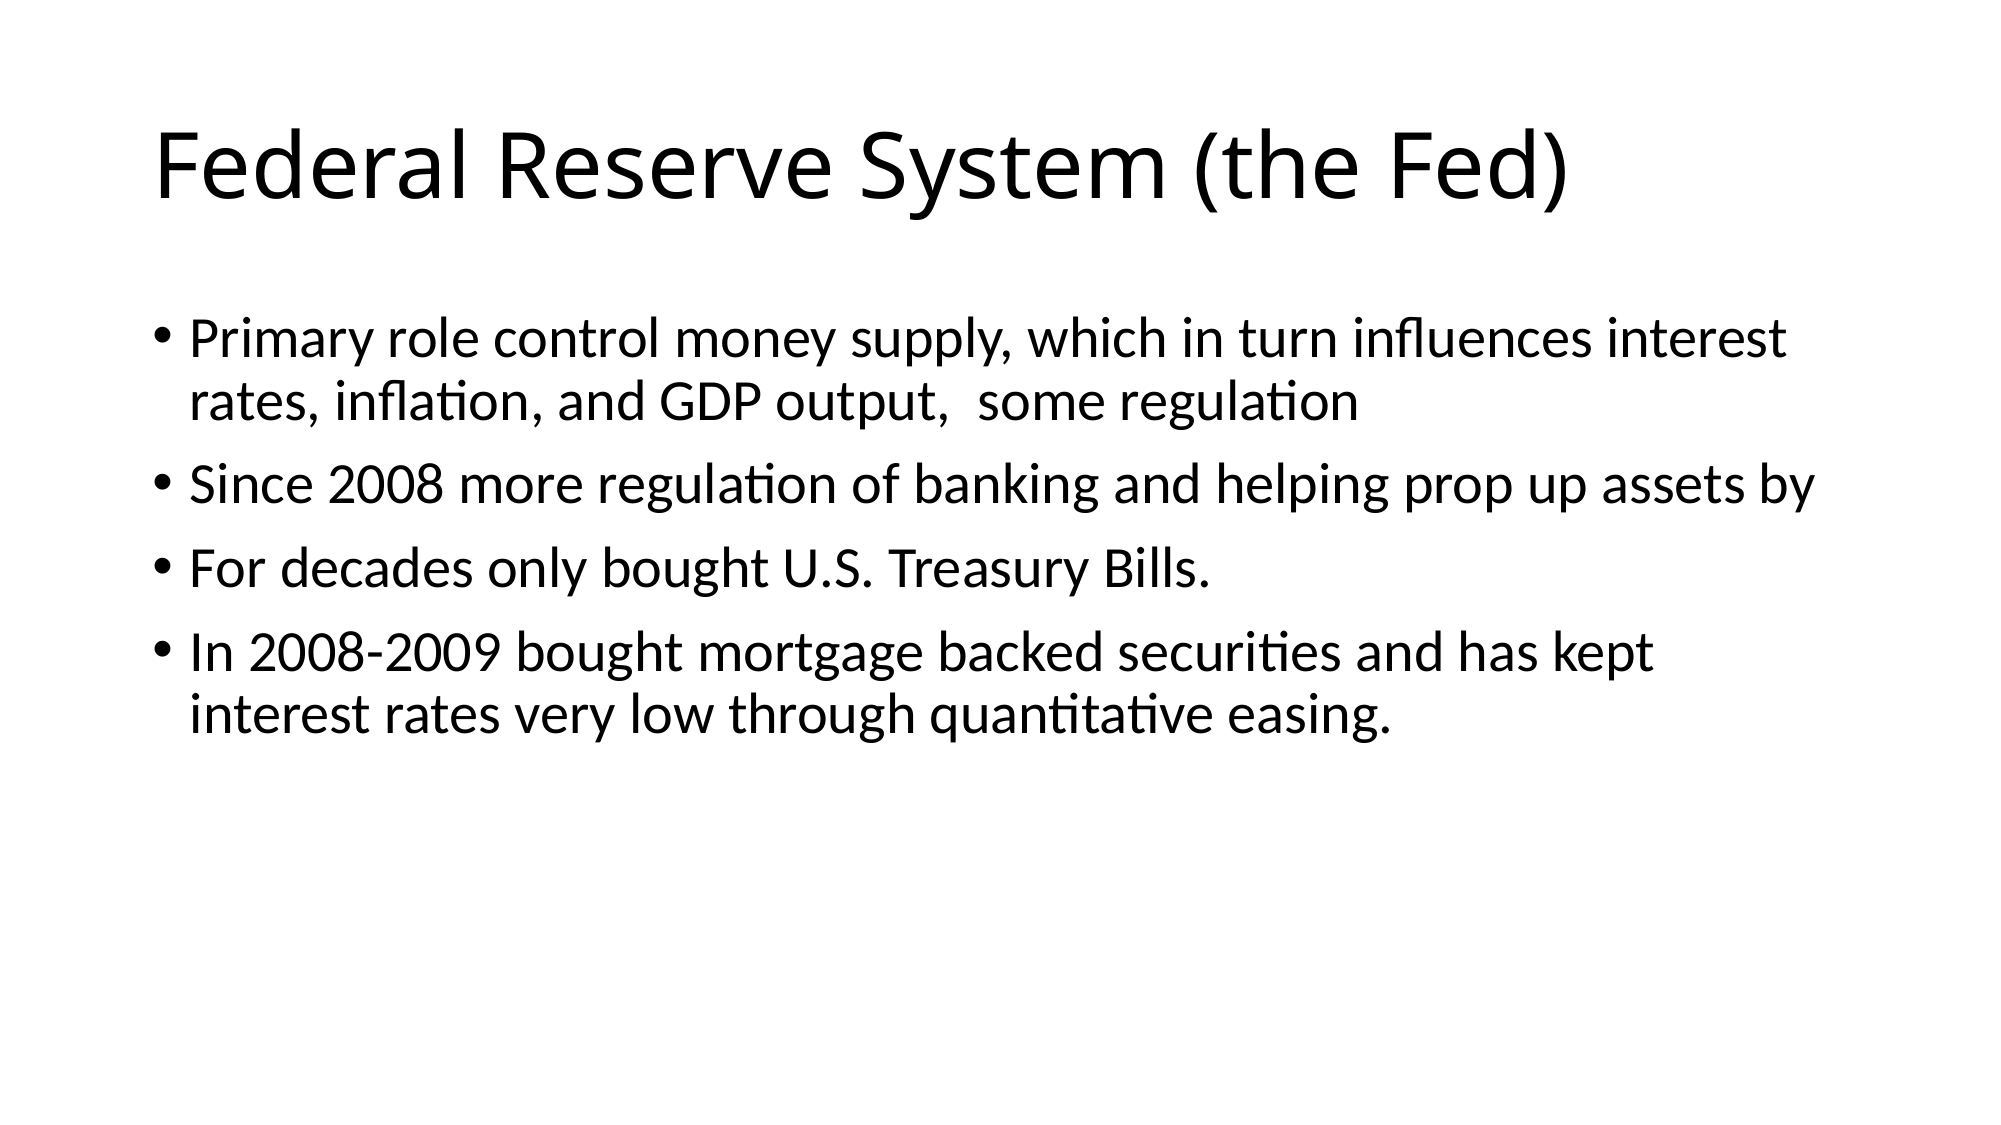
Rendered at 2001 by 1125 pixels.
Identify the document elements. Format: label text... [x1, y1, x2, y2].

list Primary role control money supply, which in turn influences interest rates, inflation, and GDP output, some regulation Since 2008 more regulation of banking and helping prop up assets by For decades only bought U.S. Treasury Bills. In 2008-2009 bought mortgage backed securities and has kept interest rates very low through quantitative easing. [137, 299, 1863, 1014]
title Federal Reserve System (the Fed) [137, 59, 1863, 278]
